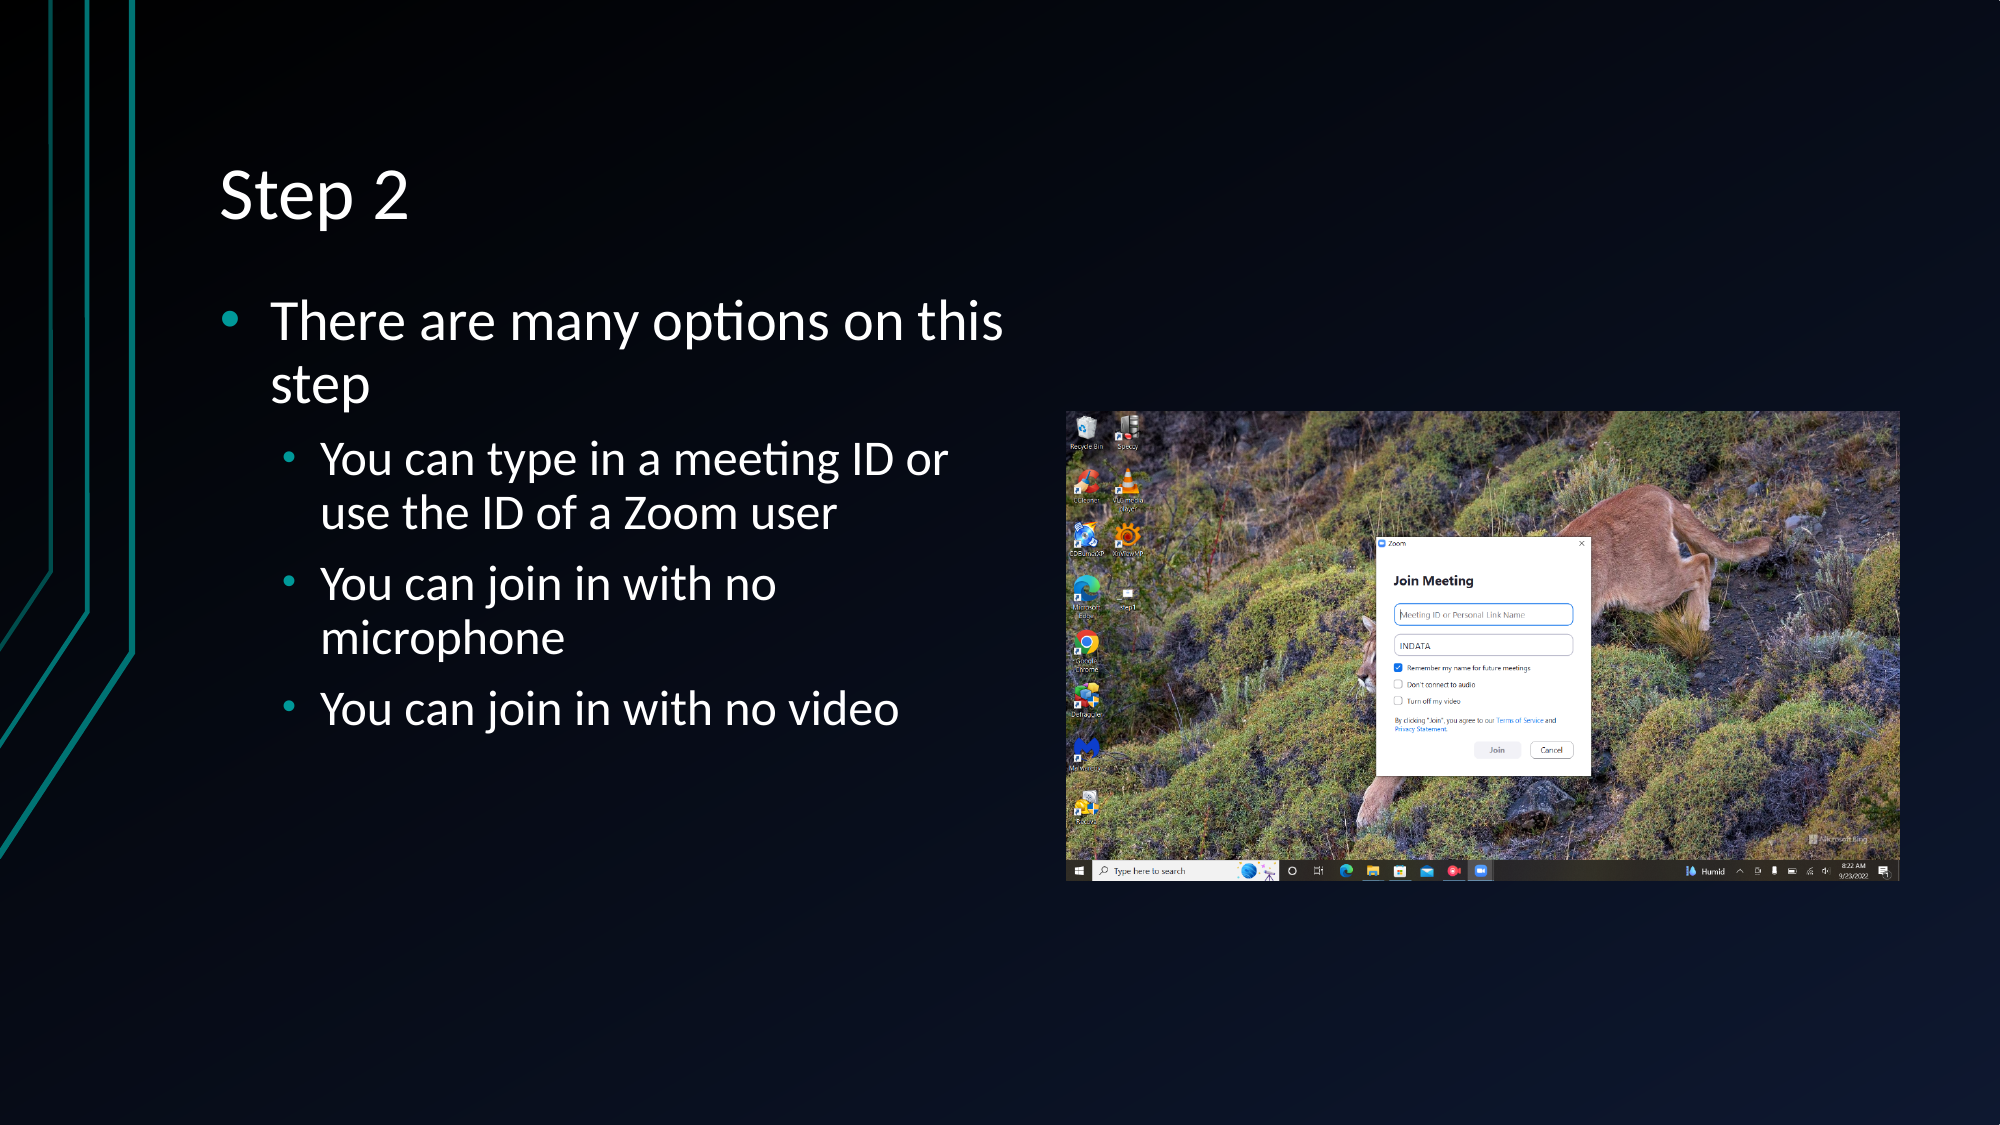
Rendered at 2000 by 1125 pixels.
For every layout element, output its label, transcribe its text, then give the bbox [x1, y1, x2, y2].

list There are many options on this step You can type in a meeting ID or use the ID of a Zoom user You can join in with no microphone You can join in with no video [199, 279, 1033, 1013]
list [1066, 411, 1900, 881]
title Step 2 [199, 45, 1900, 246]
